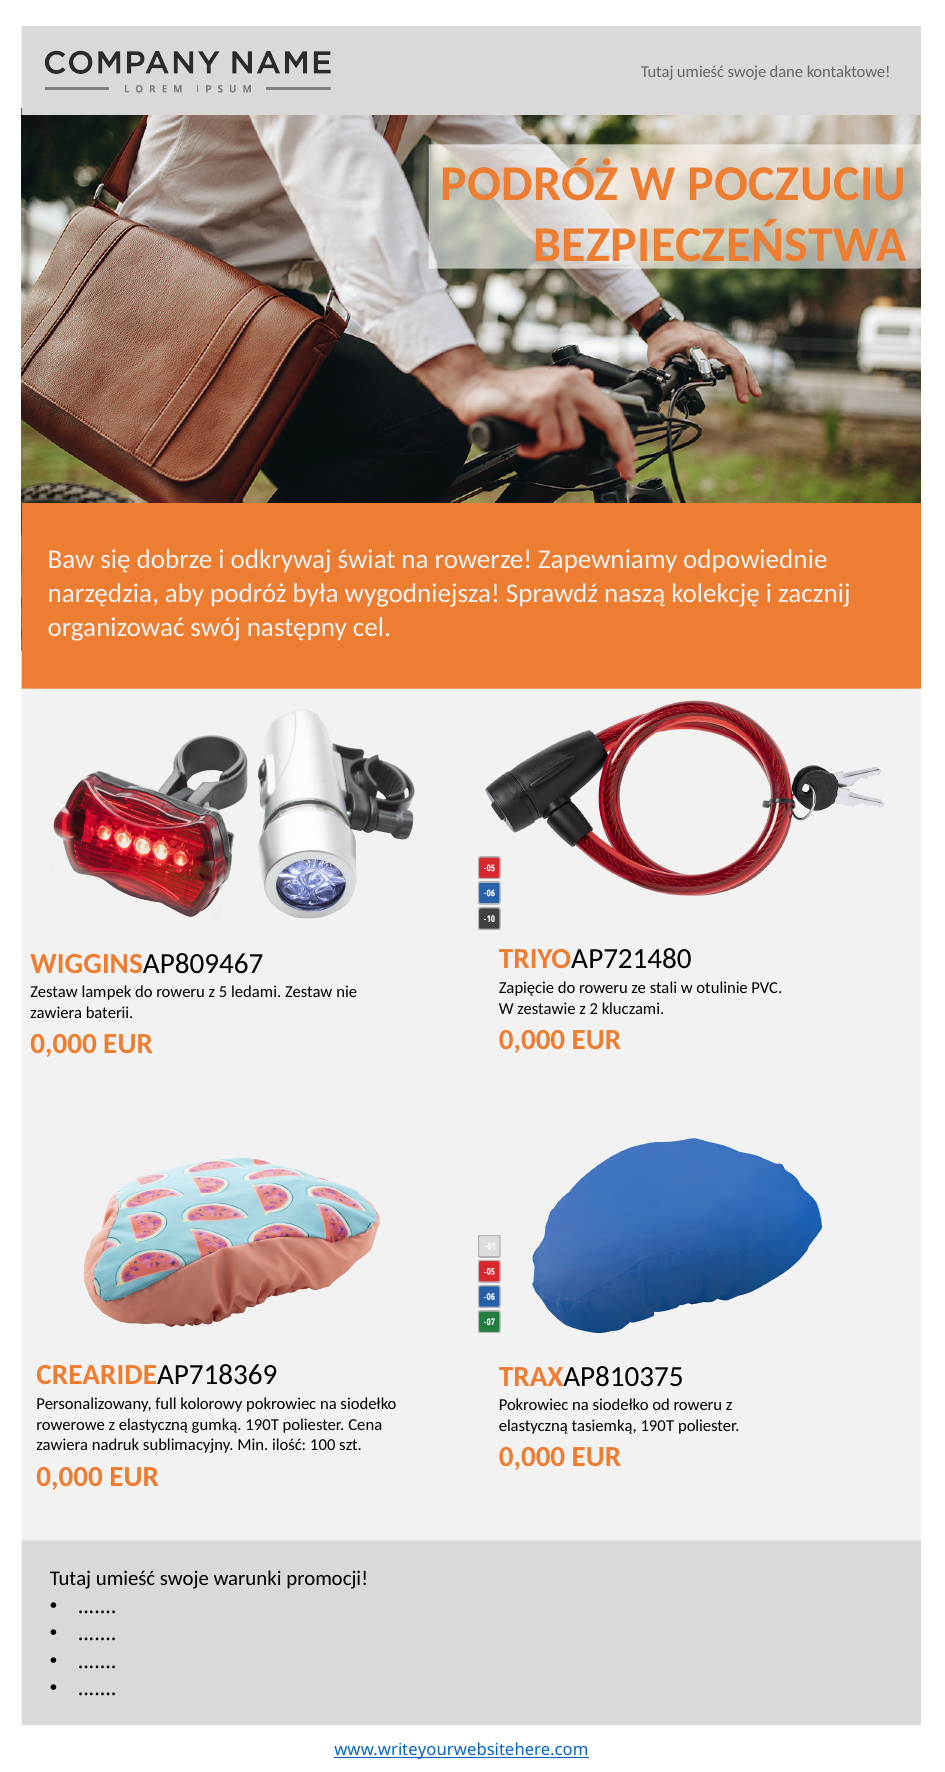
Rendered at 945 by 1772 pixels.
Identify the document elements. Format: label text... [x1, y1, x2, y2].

picture [21, 108, 921, 651]
text_box CREARIDEAP718369 Personalizowany, full kolorowy pokrowiec na siodełko rowerowe z elastyczną gumką. 190T poliester. Cena zawiera nadruk sublimacyjny. Min. ilość: 100 szt. 0,000 EUR [34, 1352, 416, 1514]
text_box [21, 25, 922, 116]
picture [478, 1285, 501, 1308]
text_box Tutaj umieść swoje warunki promocji! ....... ....... ....... ....... [47, 1562, 891, 1700]
picture [66, 1138, 397, 1346]
text_box TRAXAP810375 Pokrowiec na siodełko od roweru z elastyczną tasiemką, 190T poliester. 0,000 EUR [496, 1354, 790, 1473]
text_box [21, 690, 922, 1539]
text_box WIGGINSAP809467 Zestaw lampek do roweru z 5 ledami. Zestaw nie zawiera baterii. 0,000 EUR [28, 941, 410, 1082]
picture [519, 1125, 835, 1346]
picture [478, 1310, 501, 1333]
picture [460, 682, 909, 930]
text_box Tutaj umieść swoje dane kontaktowe! [415, 58, 891, 81]
picture [44, 50, 331, 93]
picture [34, 694, 429, 942]
text_box TRIYOAP721480 Zapięcie do roweru ze stali w otulinie PVC. W zestawie z 2 kluczami. 0,000 EUR [496, 936, 790, 1078]
picture [478, 1234, 501, 1258]
picture [478, 1260, 501, 1283]
text_box [21, 1539, 922, 1726]
text_box www.writeyourwebsitehere.com [0, 1736, 921, 1762]
text_box [21, 502, 922, 690]
